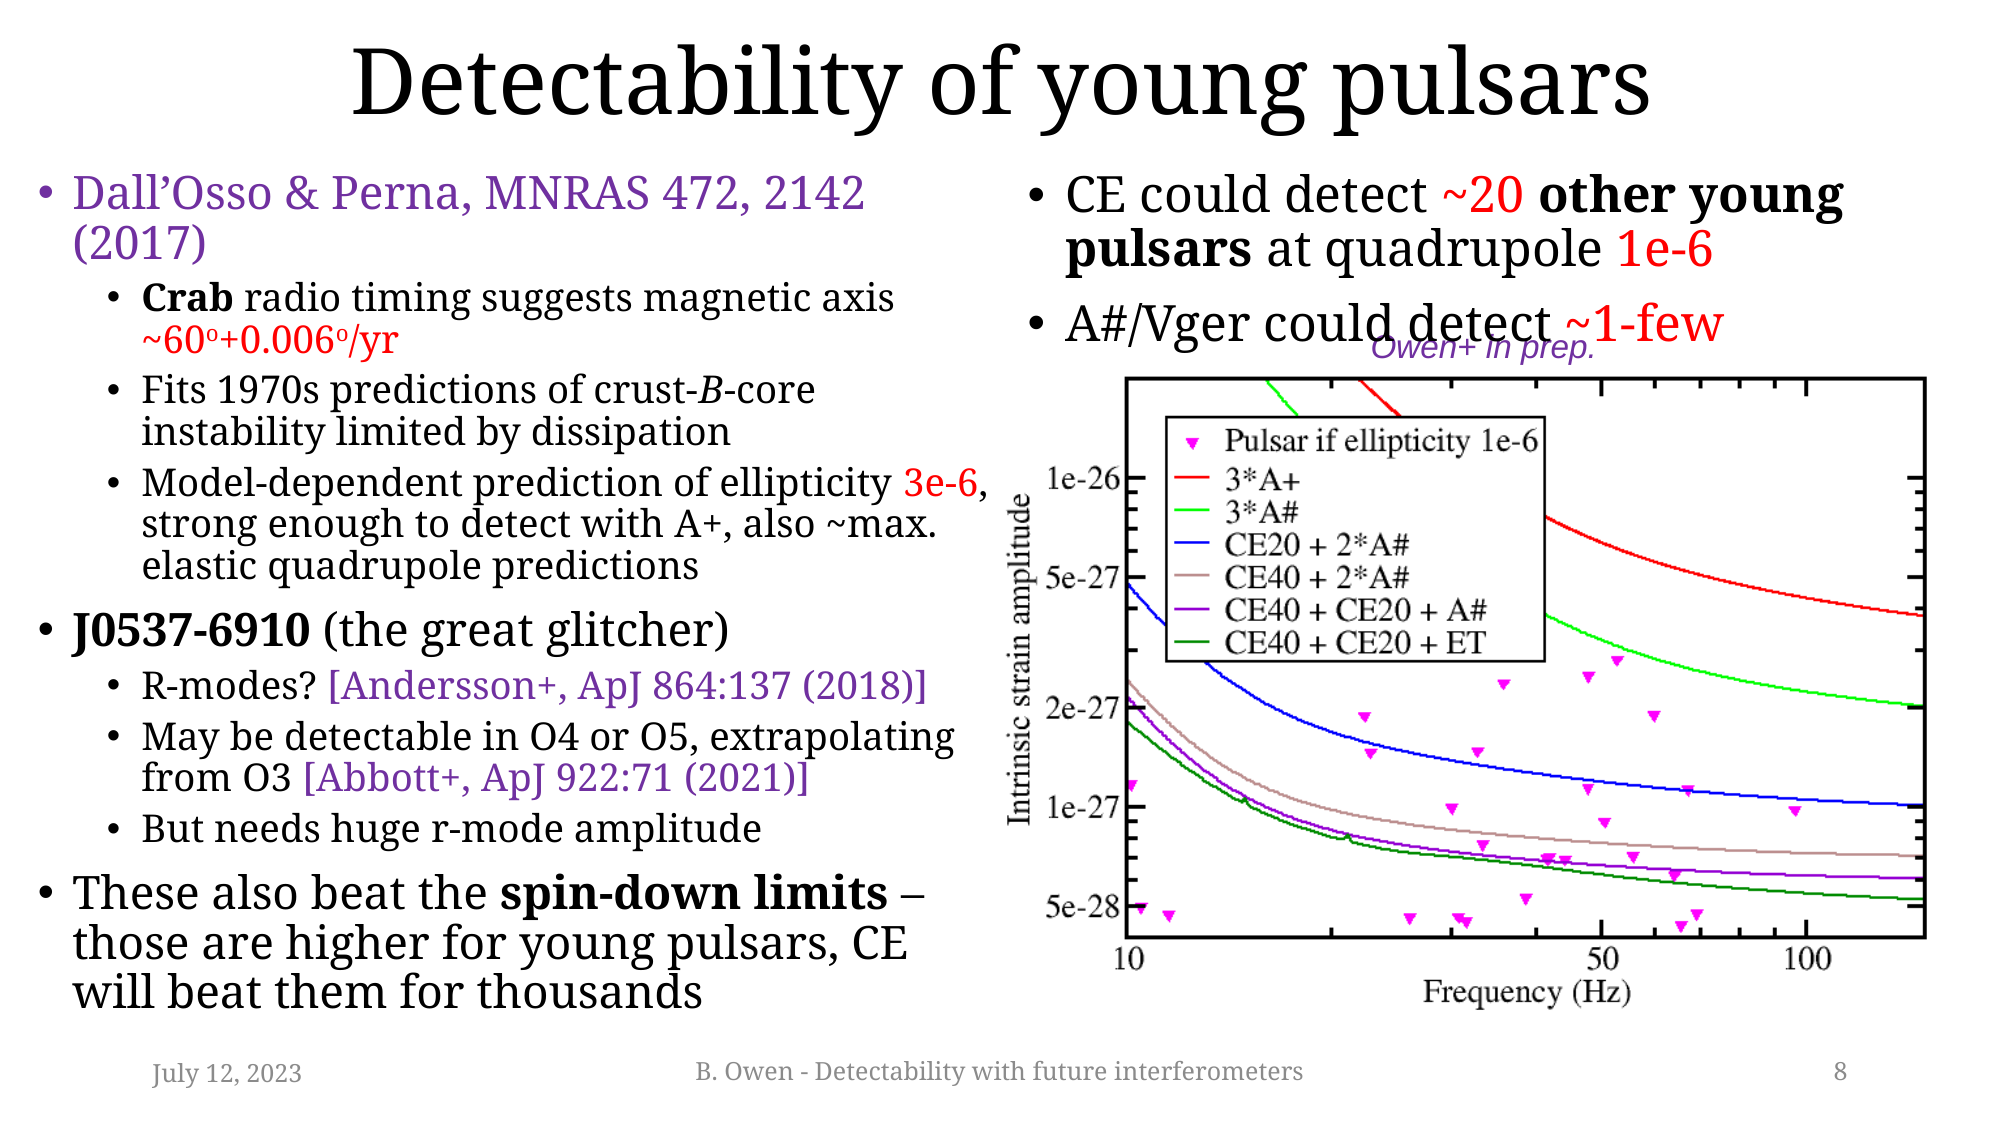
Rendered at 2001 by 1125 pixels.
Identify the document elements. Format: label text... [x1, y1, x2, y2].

slide_number 8 [1412, 1057, 1863, 1103]
list Dall’Osso & Perna, MNRAS 472, 2142 (2017) Crab radio timing suggests magnetic axis ~60o+0.006o/yr Fits 1970s predictions of crust-B-core instability limited by dissipation Model-dependent prediction of ellipticity 3e-6, strong enough to detect with A+, also ~max. elastic quadrupole predictions J0537-6910 (the great glitcher) R-modes? [Andersson+, ApJ 864:137 (2018)] May be detectable in O4 or O5, extrapolating from O3 [Abbott+, ApJ 922:71 (2021)] But needs huge r-mode amplitude These also beat the spin-down limits – those are higher for young pulsars, CE will beat them for thousands [22, 162, 1012, 1043]
footer B. Owen - Detectability with future interferometers [662, 1042, 1338, 1103]
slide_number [137, 1042, 588, 1103]
list CE could detect ~20 other young pulsars at quadrupole 1e-6 A#/Vger could detect ~1-few [1012, 162, 1978, 258]
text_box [967, 258, 2000, 1057]
title Detectability of young pulsars [22, 22, 1983, 149]
